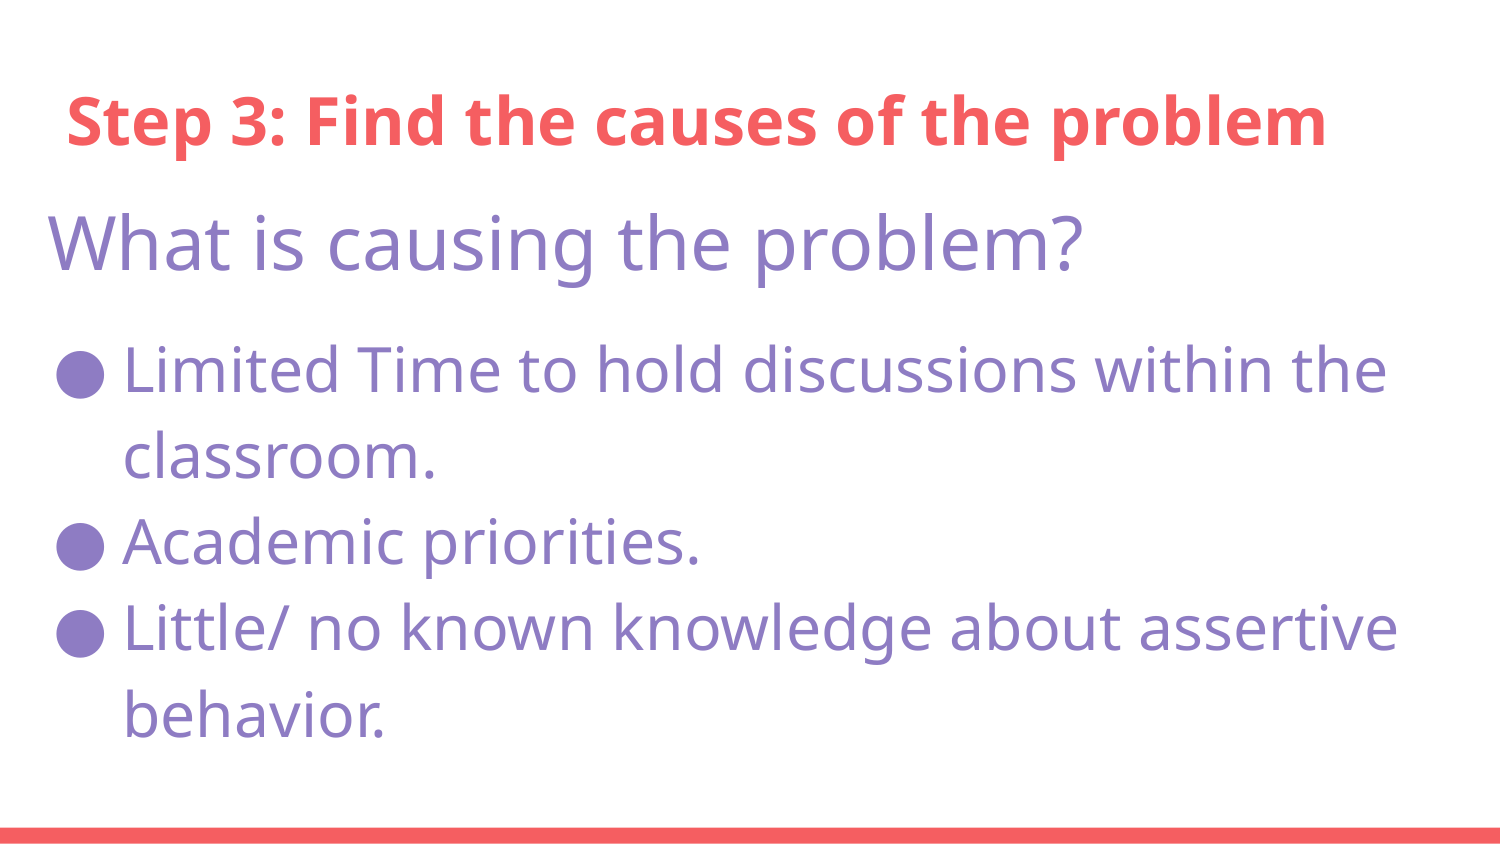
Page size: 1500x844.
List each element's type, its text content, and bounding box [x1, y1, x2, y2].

title Step 3: Find the causes of the problem [51, 64, 1449, 166]
list What is causing the problem? Limited Time to hold discussions within the classroom. Academic priorities. Little/ no known knowledge about assertive behavior. [32, 166, 1449, 820]
